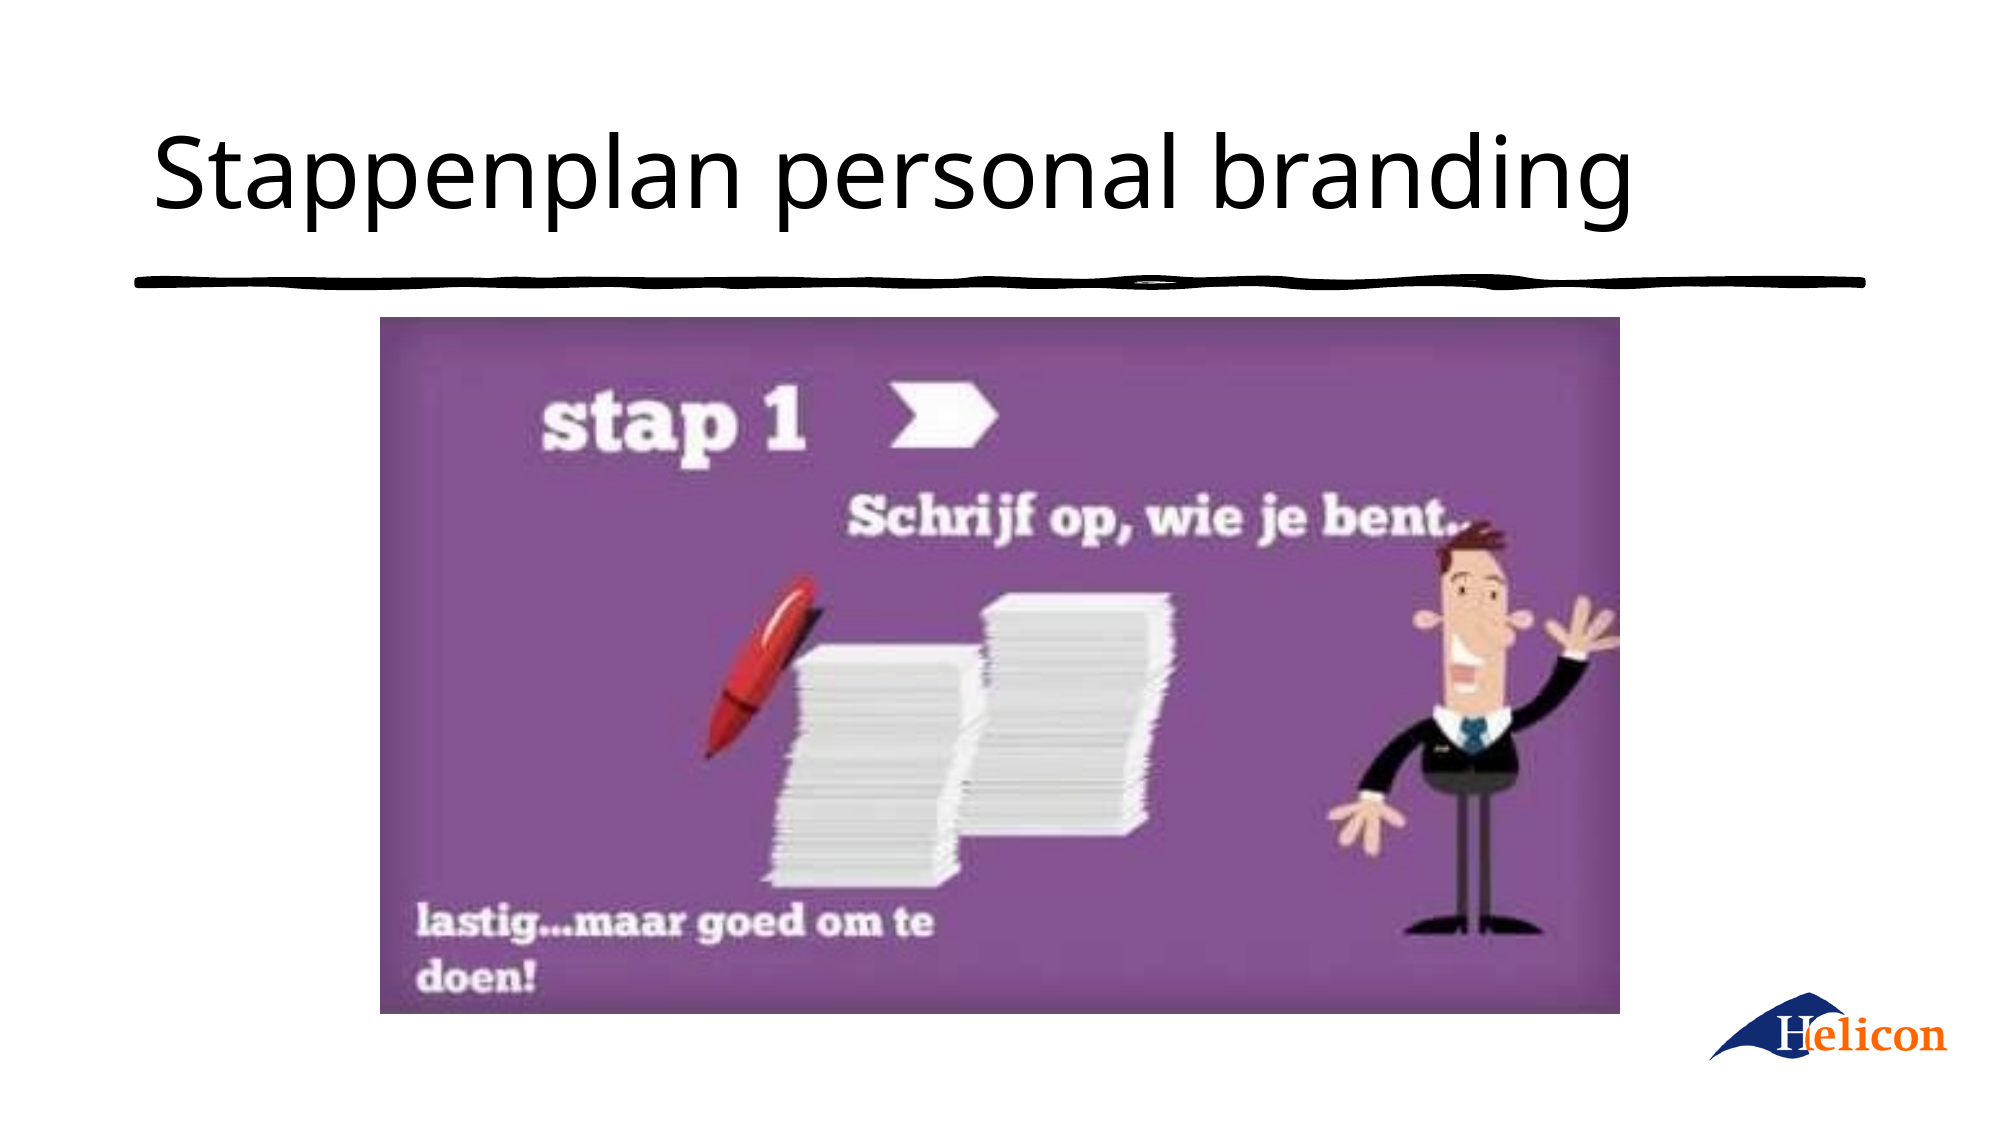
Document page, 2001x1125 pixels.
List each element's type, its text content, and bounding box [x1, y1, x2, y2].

picture [1671, 952, 2000, 1125]
title Stappenplan personal branding [137, 59, 1863, 278]
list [379, 316, 1621, 1015]
